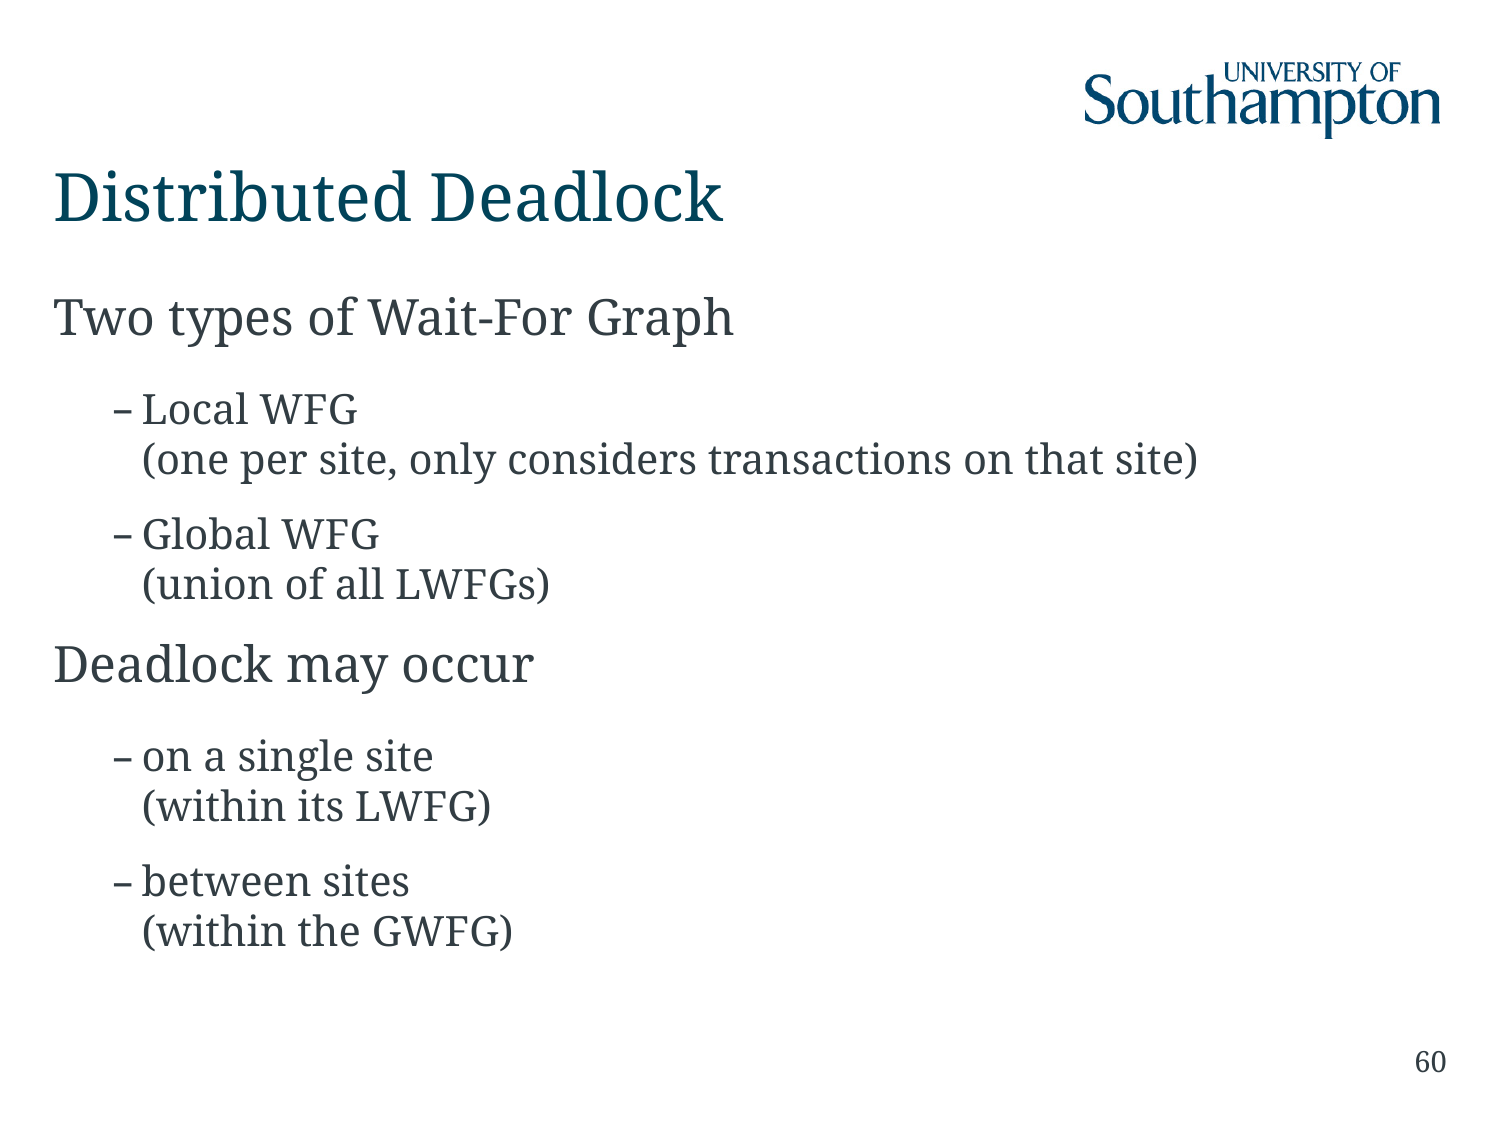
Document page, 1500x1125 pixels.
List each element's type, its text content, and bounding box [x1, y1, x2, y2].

list Two types of Wait-For Graph Local WFG (one per site, only considers transactions on that site) Global WFG (union of all LWFGs) Deadlock may occur on a single site (within its LWFG) between sites (within the GWFG) [52, 277, 1448, 1011]
slide_number 60 [1159, 1035, 1448, 1088]
title Distributed Deadlock [52, 147, 1448, 255]
picture [1085, 62, 1440, 139]
